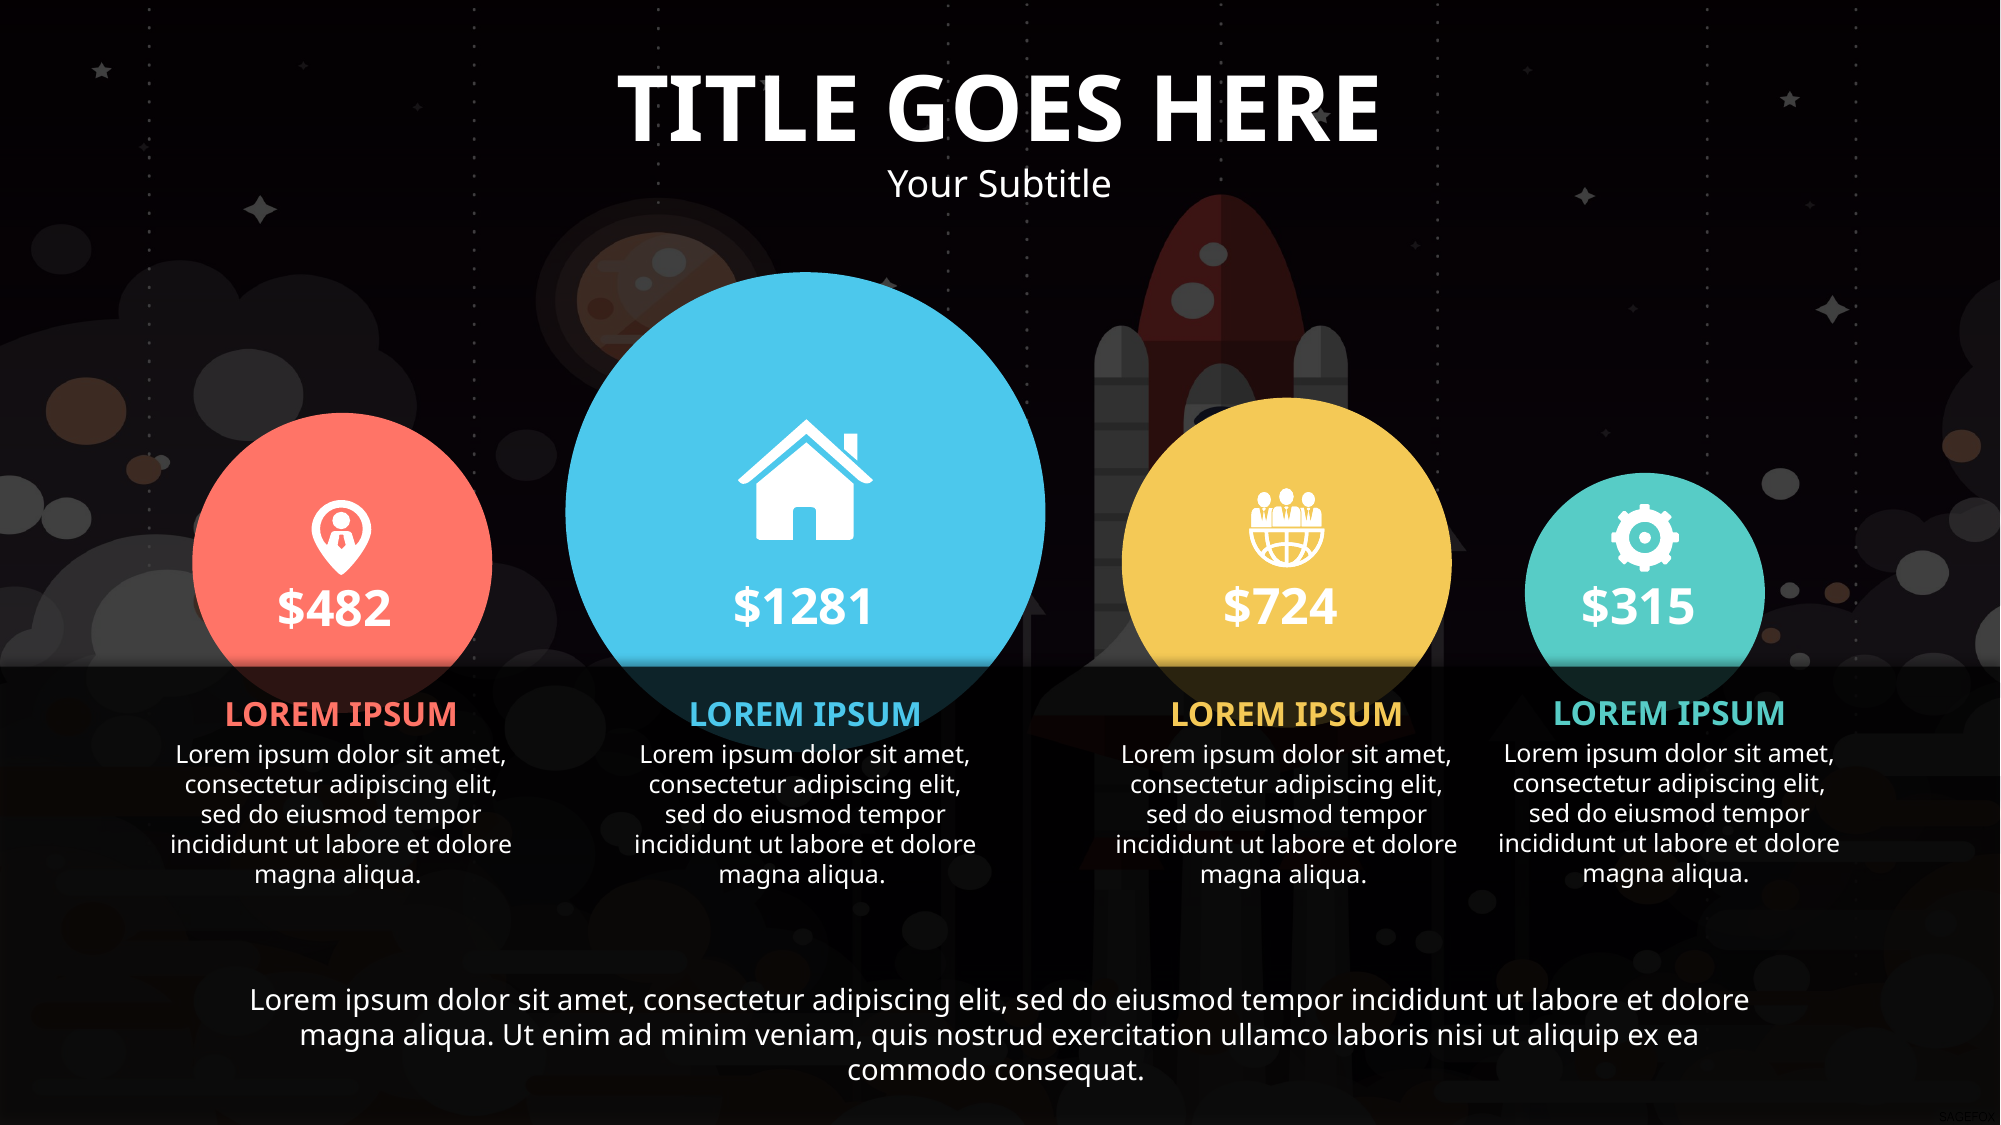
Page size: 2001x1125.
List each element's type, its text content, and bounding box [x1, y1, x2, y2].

text_box LOREM IPSUM Lorem ipsum dolor sit amet, consectetur adipiscing elit, sed do eiusmod tempor incididunt ut labore et dolore magna aliqua. [153, 686, 529, 896]
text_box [311, 499, 372, 575]
text_box $724 [1208, 567, 1365, 642]
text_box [1249, 488, 1325, 568]
text_box $315 [1566, 567, 1723, 642]
text_box Lorem ipsum dolor sit amet, consectetur adipiscing elit, sed do eiusmod tempor incididunt ut labore et dolore magna aliqua. Ut enim ad minim veniam, quis nostrud exercitation ullamco laboris nisi ut aliquip ex ea commodo consequat. [229, 974, 1771, 1094]
text_box [1120, 396, 1453, 655]
text_box [1611, 504, 1679, 567]
text_box TITLE GOES HERE Your Subtitle [548, 42, 1452, 212]
text_box [756, 442, 854, 540]
text_box [737, 419, 873, 484]
text_box [191, 411, 494, 655]
text_box $1281 [718, 567, 893, 642]
text_box [1523, 471, 1766, 655]
picture [0, 0, 2001, 1105]
text_box [564, 271, 1047, 655]
text_box LOREM IPSUM Lorem ipsum dolor sit amet, consectetur adipiscing elit, sed do eiusmod tempor incididunt ut labore et dolore magna aliqua. [617, 686, 993, 896]
text_box $482 [263, 569, 420, 645]
text_box [0, 666, 2000, 1125]
text_box LOREM IPSUM Lorem ipsum dolor sit amet, consectetur adipiscing elit, sed do eiusmod tempor incididunt ut labore et dolore magna aliqua. [1099, 686, 1475, 896]
text_box LOREM IPSUM Lorem ipsum dolor sit amet, consectetur adipiscing elit, sed do eiusmod tempor incididunt ut labore et dolore magna aliqua. [1481, 685, 1857, 895]
